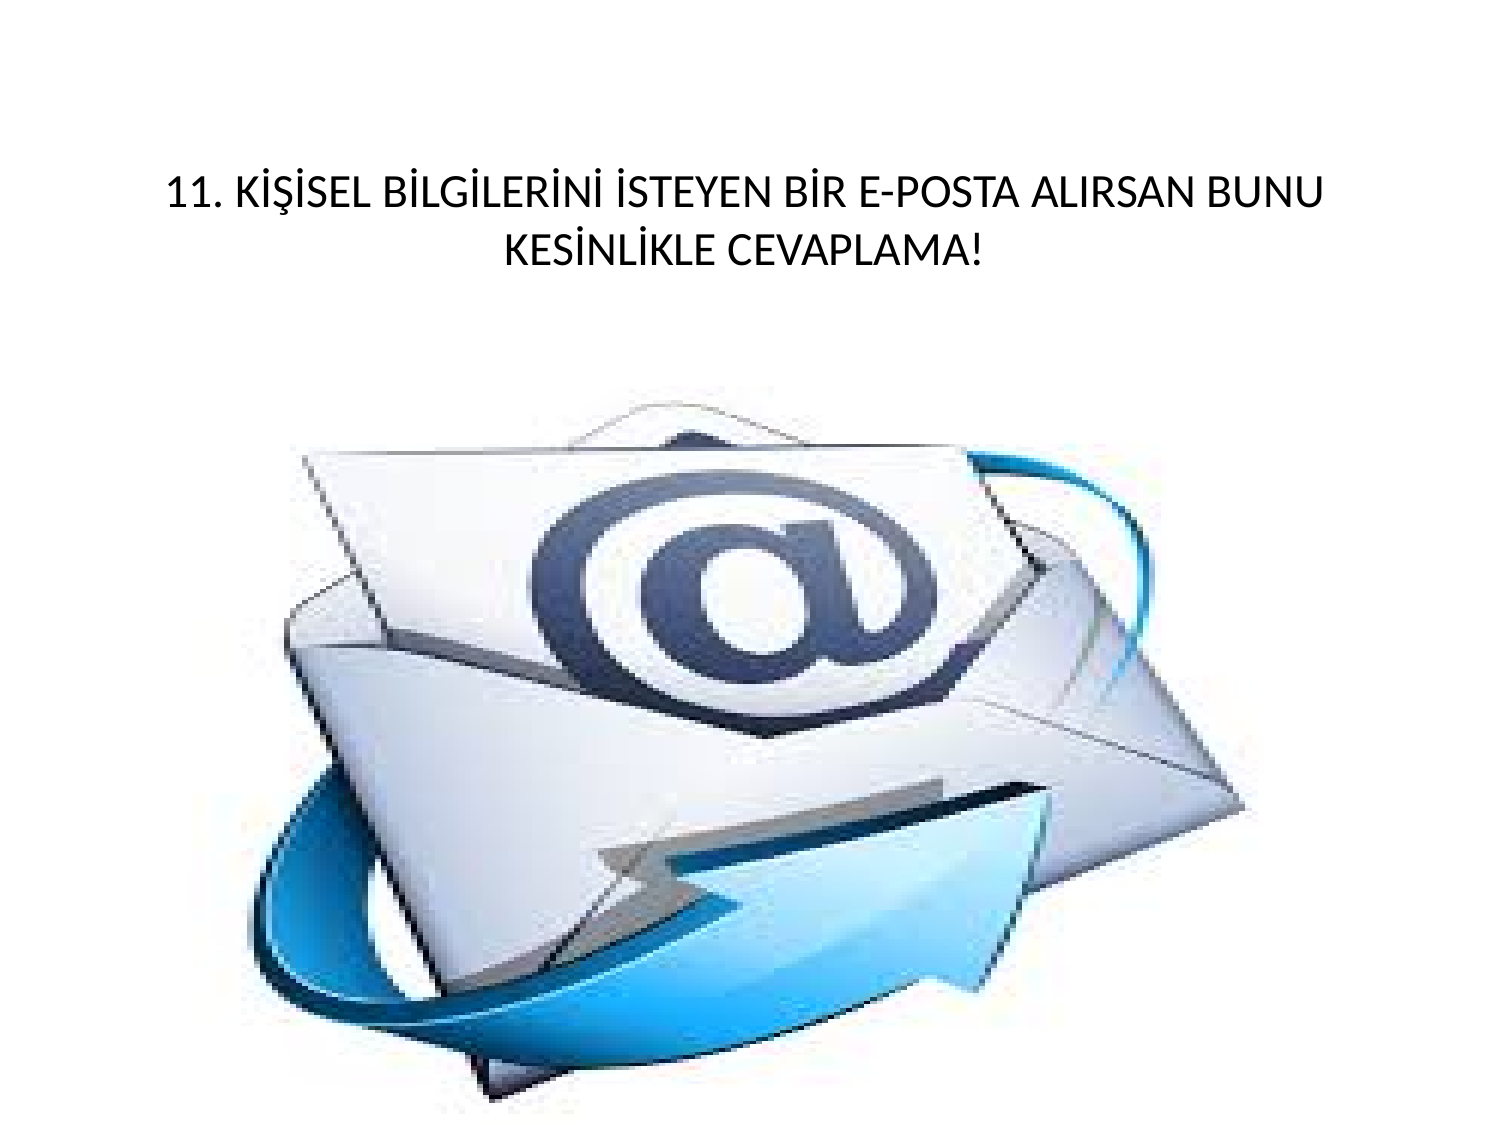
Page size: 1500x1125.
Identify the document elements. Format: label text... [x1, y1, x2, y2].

title 11. KİŞİSEL BİLGİLERİNİ İSTEYEN BİR E-POSTA ALIRSAN BUNU KESİNLİKLE CEVAPLAMA! [70, 152, 1421, 340]
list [0, 386, 1500, 1125]
